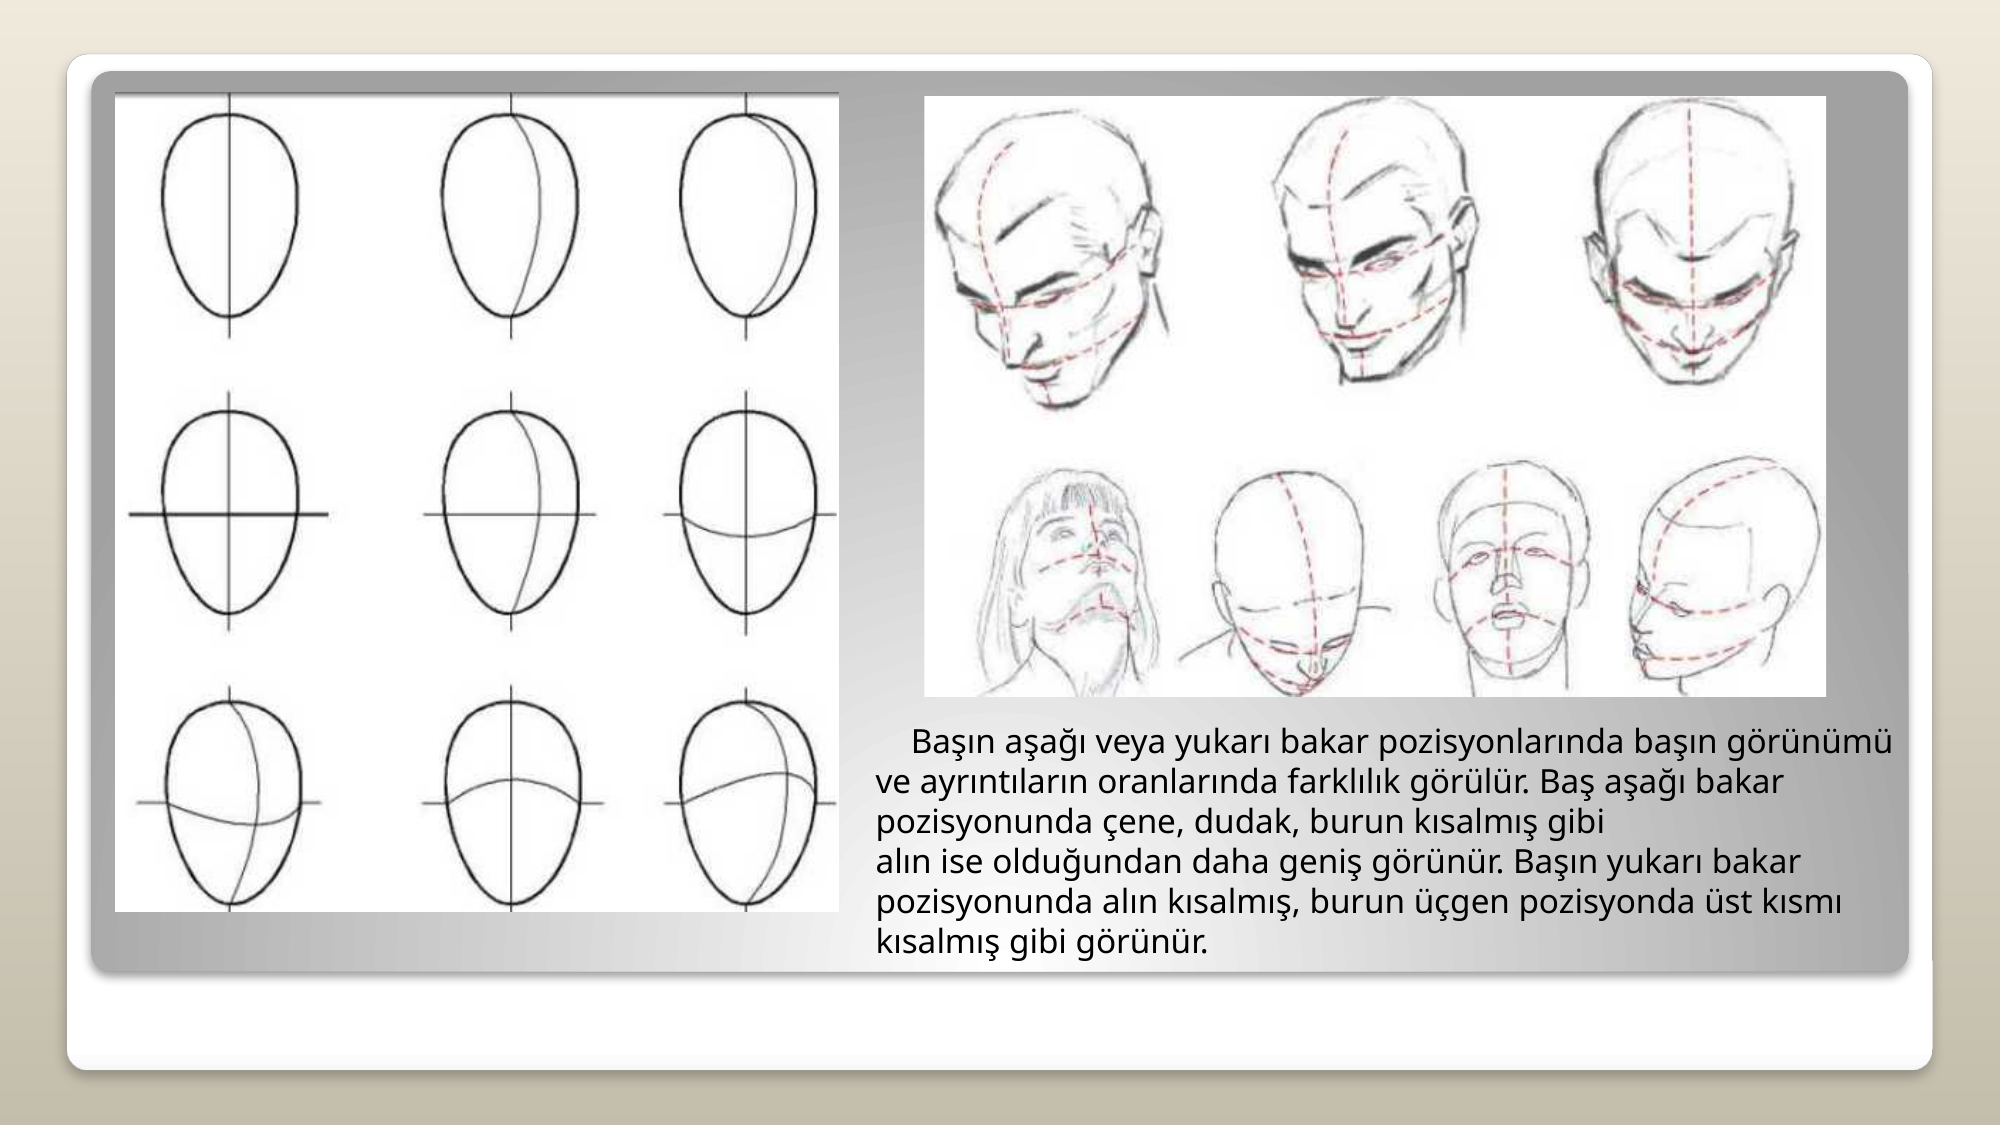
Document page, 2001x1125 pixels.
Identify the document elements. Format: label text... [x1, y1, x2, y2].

picture [114, 92, 840, 913]
picture [924, 95, 1827, 697]
text_box Başın aşağı veya yukarı bakar pozisyonlarında başın görünümü ve ayrıntıların oranlarında farklılık görülür. Baş aşağı bakar pozisyonunda çene, dudak, burun kısalmış gibi alın ise olduğundan daha geniş görünür. Başın yukarı bakar pozisyonunda alın kısalmış, burun üçgen pozisyonda üst kısmı kısalmış gibi görünür. [860, 713, 1910, 968]
